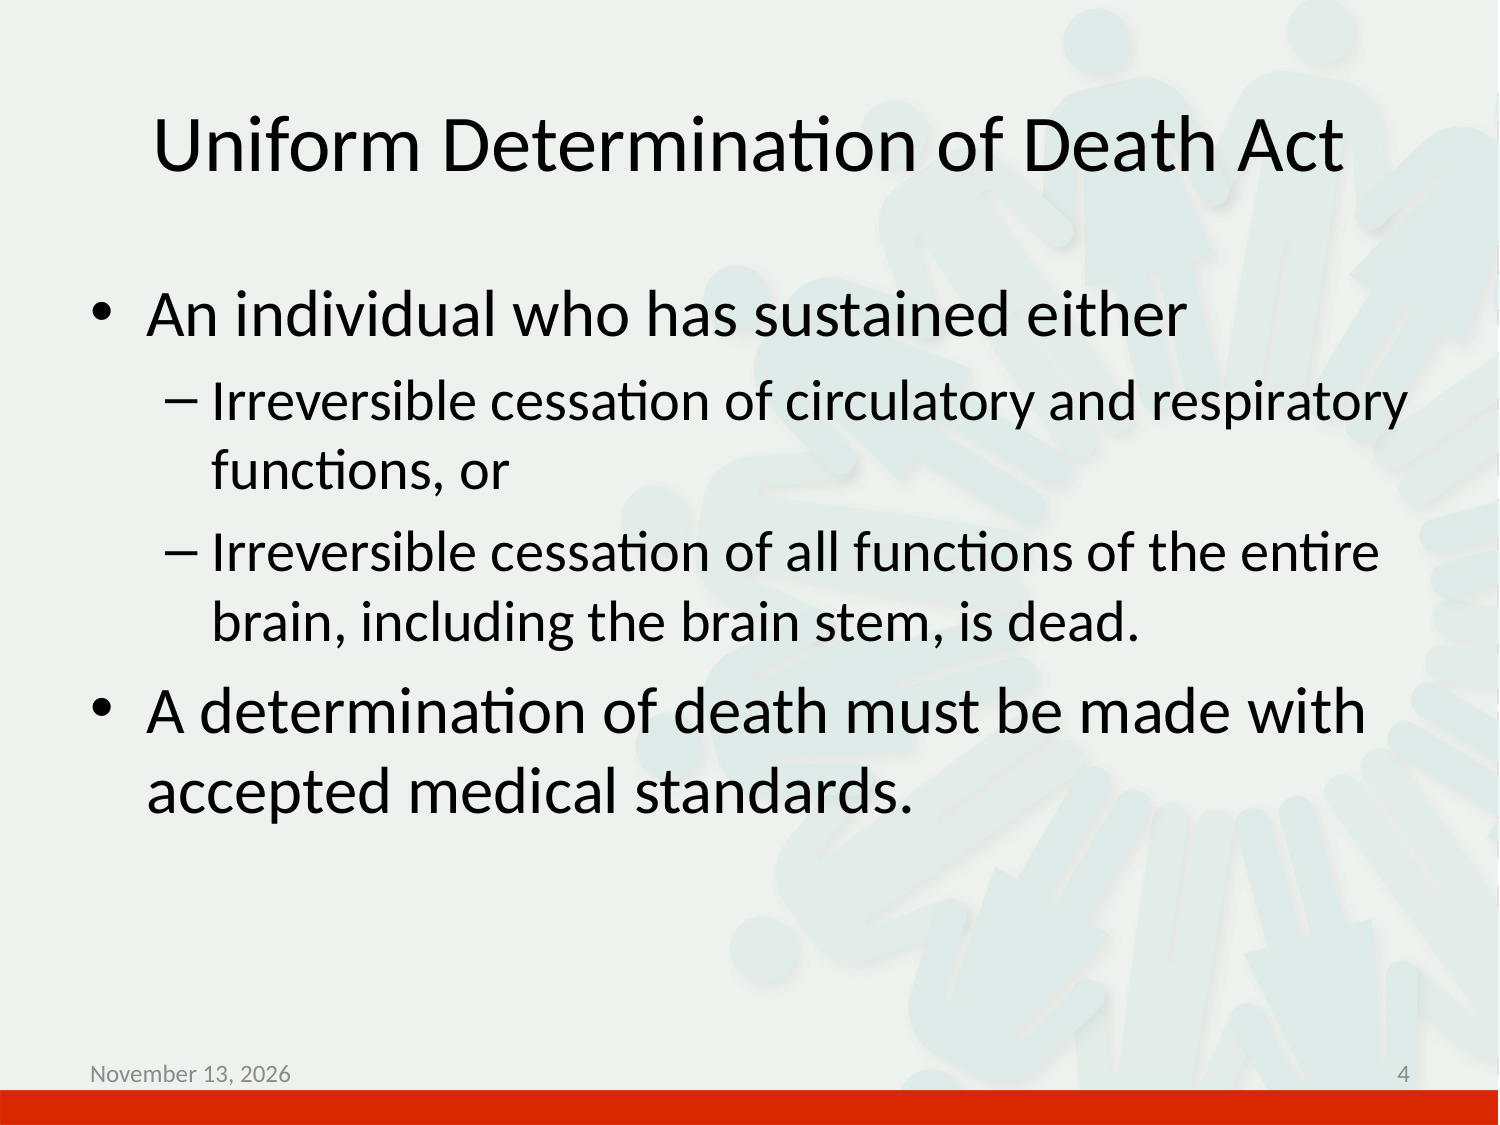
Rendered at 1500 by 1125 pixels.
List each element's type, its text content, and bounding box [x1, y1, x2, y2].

slide_number 4 [1074, 1042, 1425, 1103]
list An individual who has sustained either Irreversible cessation of circulatory and respiratory functions, or Irreversible cessation of all functions of the entire brain, including the brain stem, is dead. A determination of death must be made with accepted medical standards. [75, 262, 1425, 1005]
title Uniform Determination of Death Act [75, 45, 1425, 233]
picture [0, 0, 1500, 1125]
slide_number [75, 1042, 425, 1103]
